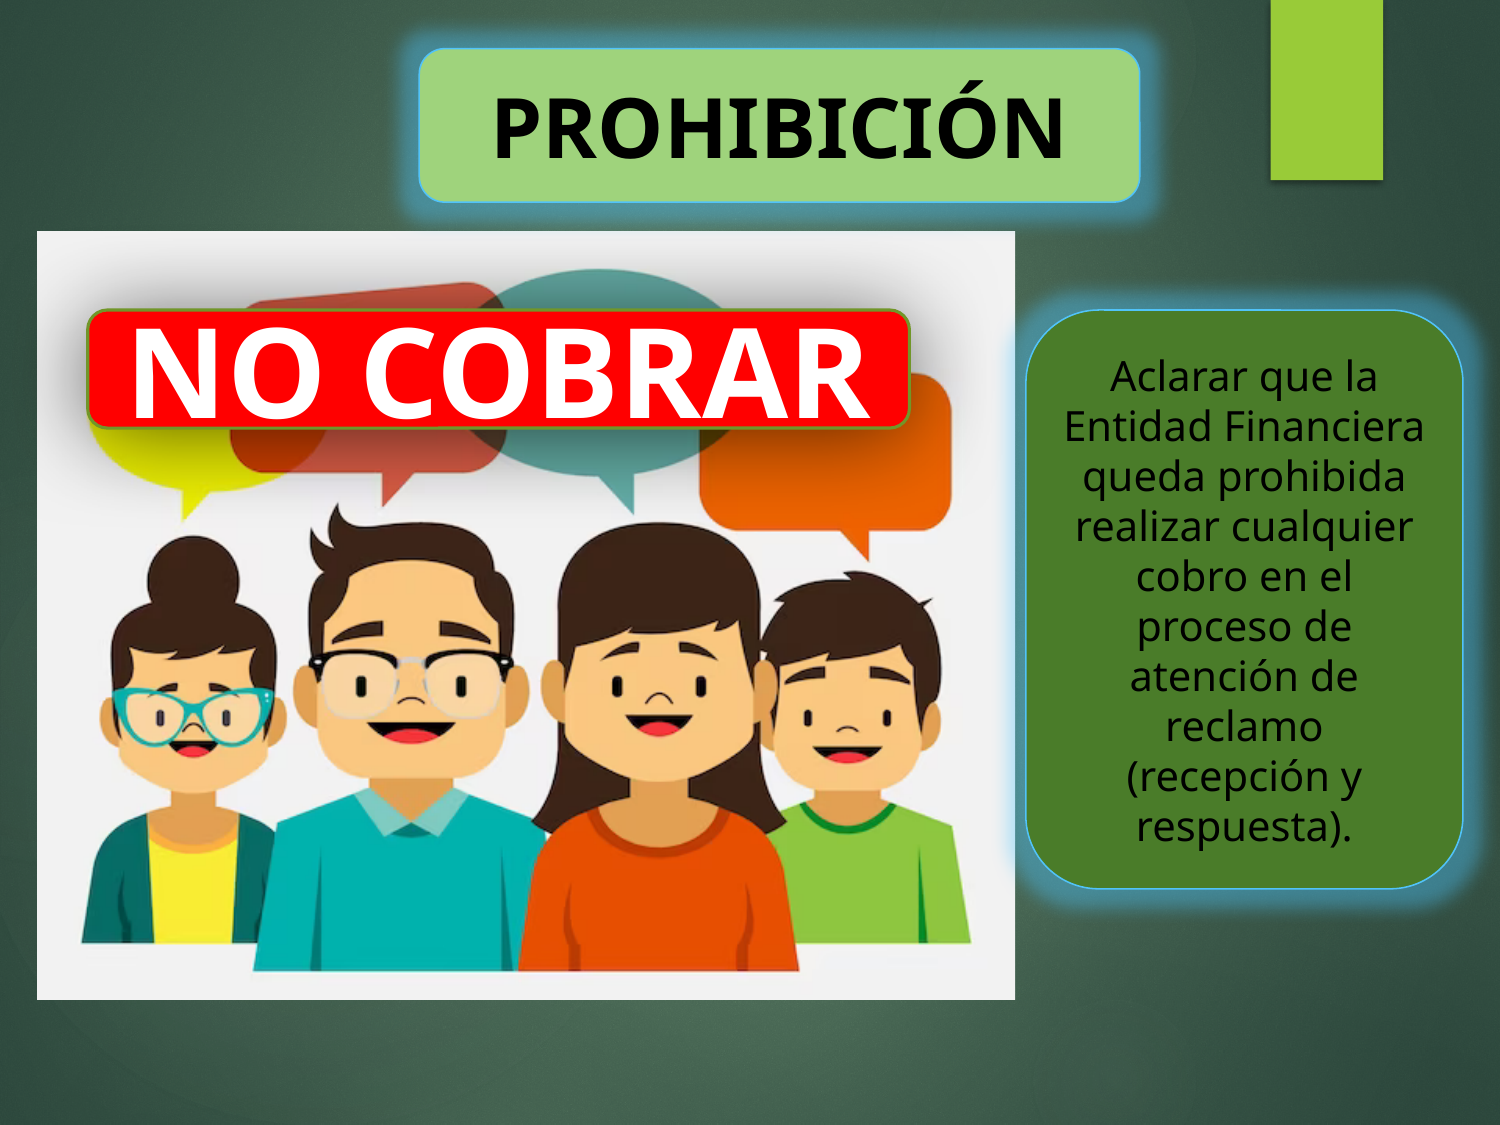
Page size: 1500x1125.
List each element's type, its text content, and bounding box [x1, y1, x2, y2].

picture [36, 231, 1016, 1000]
text_box PROHIBICIÓN [418, 47, 1141, 203]
text_box Aclarar que la Entidad Financiera queda prohibida realizar cualquier cobro en el proceso de atención de reclamo (recepción y respuesta). [1025, 309, 1464, 890]
